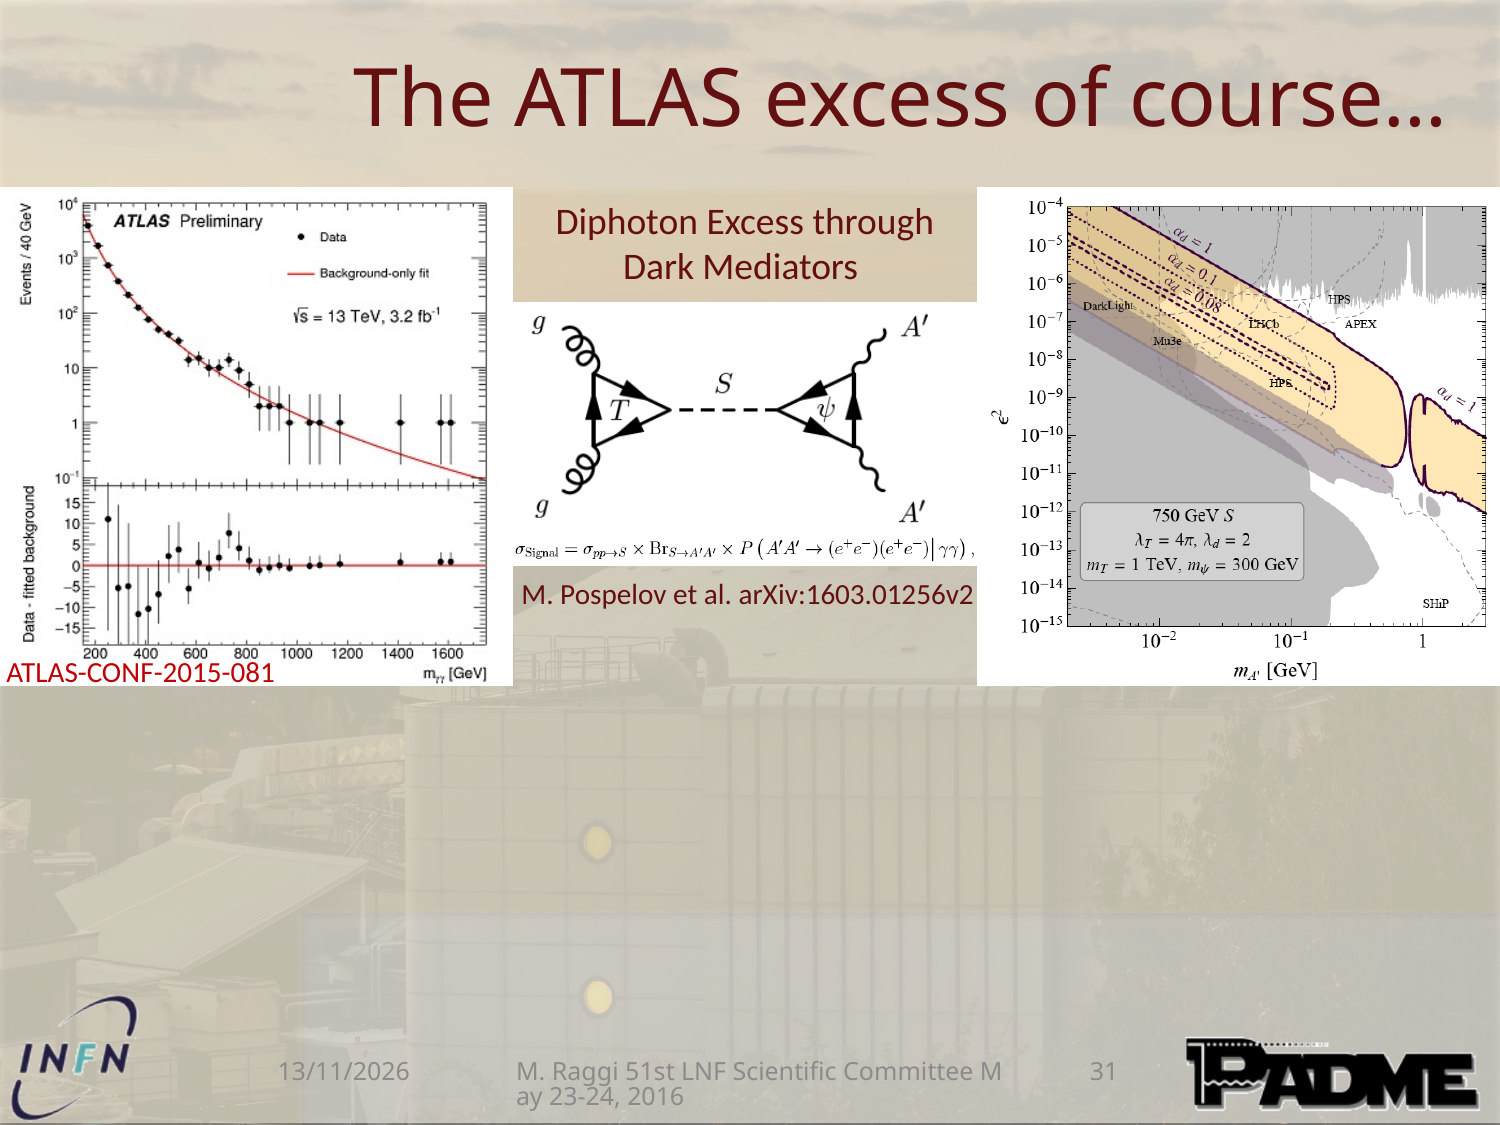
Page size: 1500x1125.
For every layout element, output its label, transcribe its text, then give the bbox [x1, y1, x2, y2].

picture [0, 187, 1500, 686]
picture [1180, 1030, 1483, 1114]
slide_number 31 [1074, 1042, 1425, 1103]
title The ATLAS excess of course… [302, 0, 1500, 188]
text_box Diphoton Excess through Dark Mediators [516, 189, 973, 294]
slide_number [75, 1042, 425, 1103]
footer M. Raggi 51st LNF Scientific Committee May 23-24, 2016 [501, 1042, 1021, 1103]
text_box M. Pospelov et al. arXiv:1603.01256v2 [517, 575, 972, 618]
